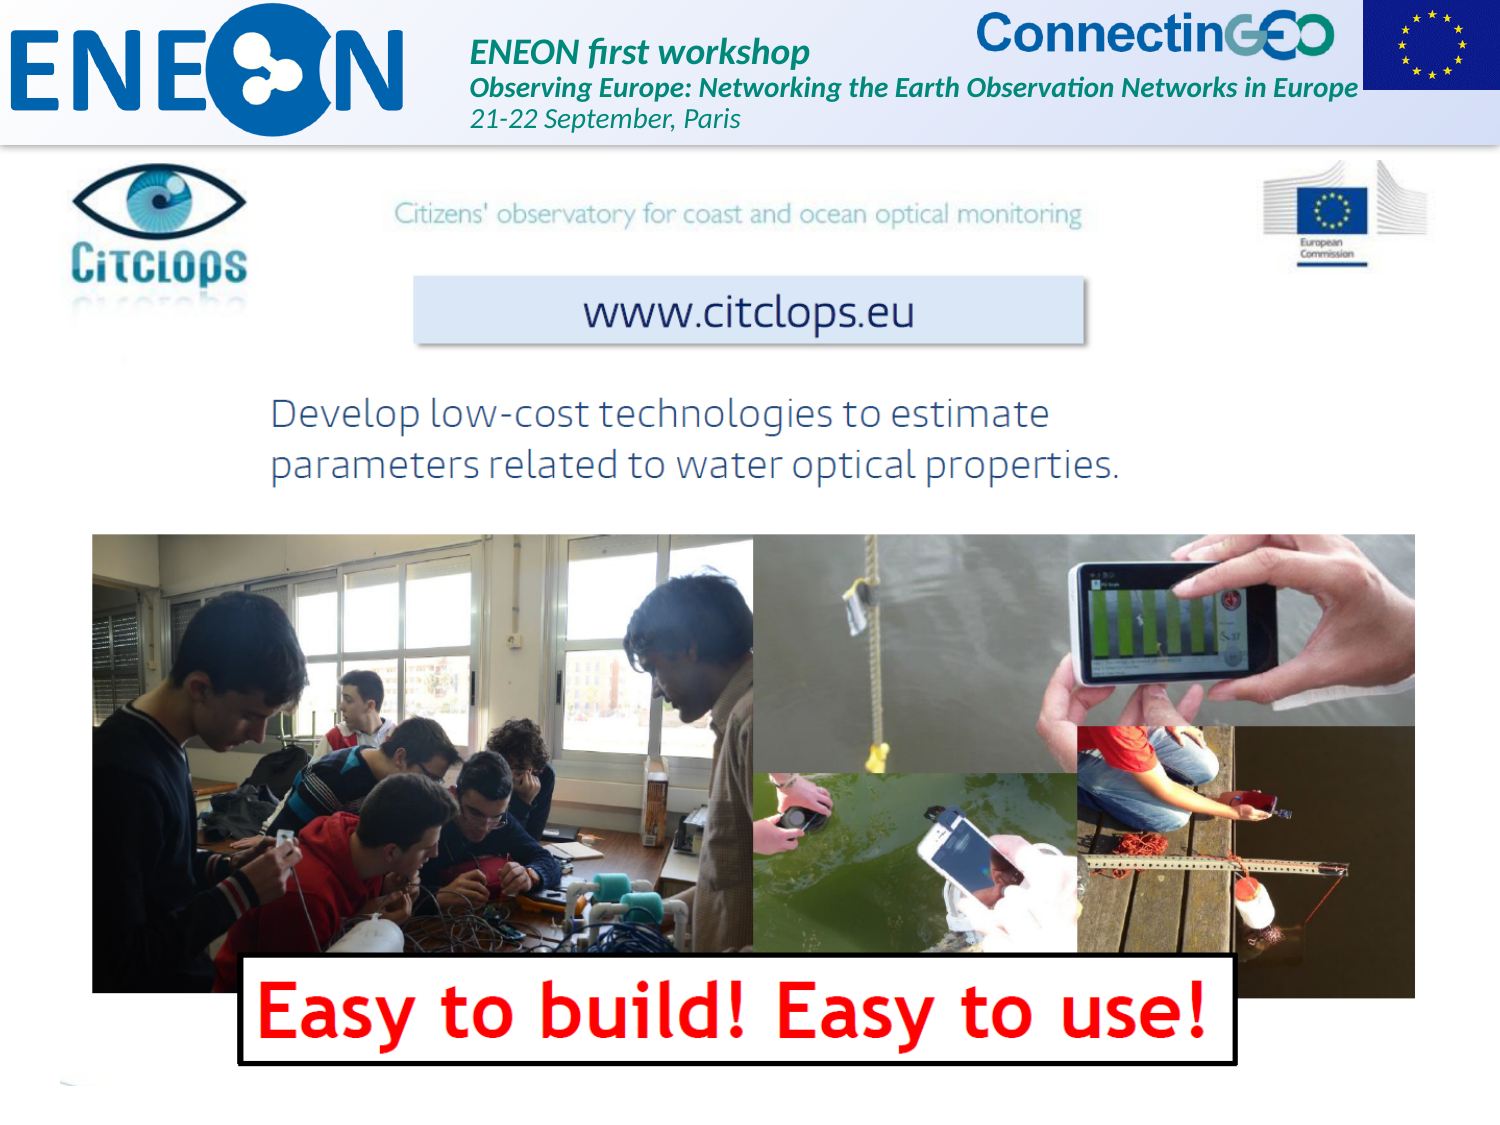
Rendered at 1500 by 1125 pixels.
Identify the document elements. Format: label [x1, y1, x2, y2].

picture [1363, 0, 1500, 90]
picture [60, 160, 1440, 1087]
picture [7, 0, 406, 143]
picture [976, 7, 1337, 62]
